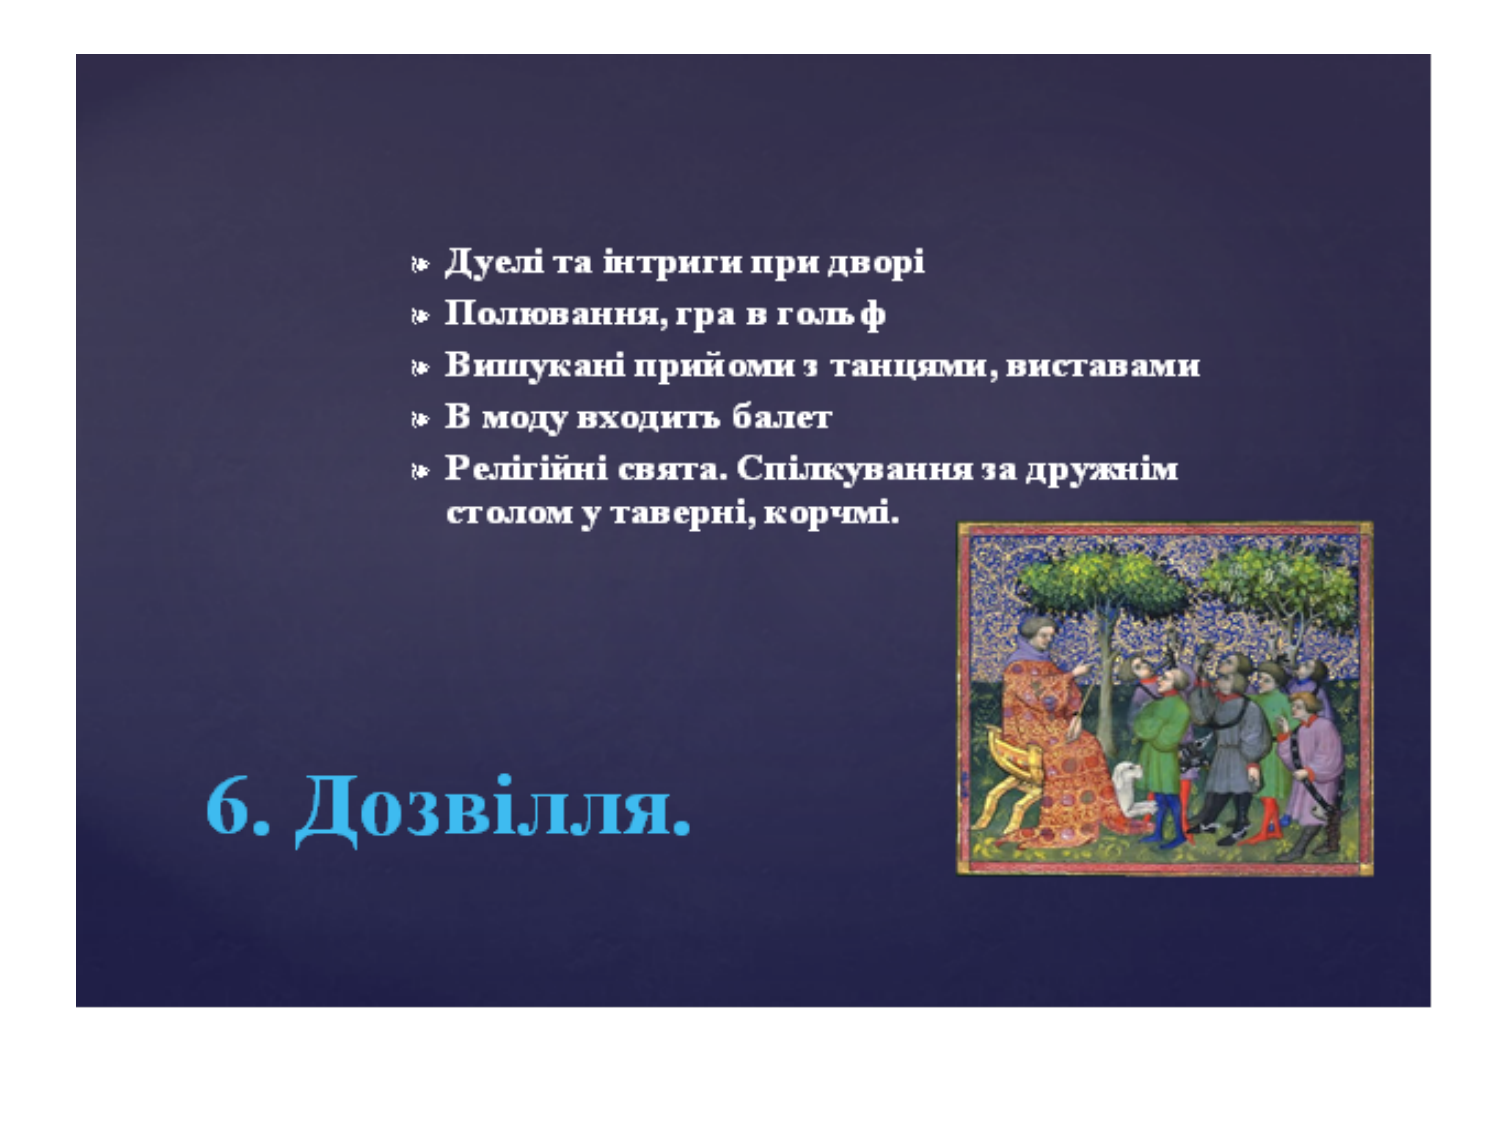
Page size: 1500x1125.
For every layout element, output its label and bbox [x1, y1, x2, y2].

list [76, 54, 1436, 1012]
